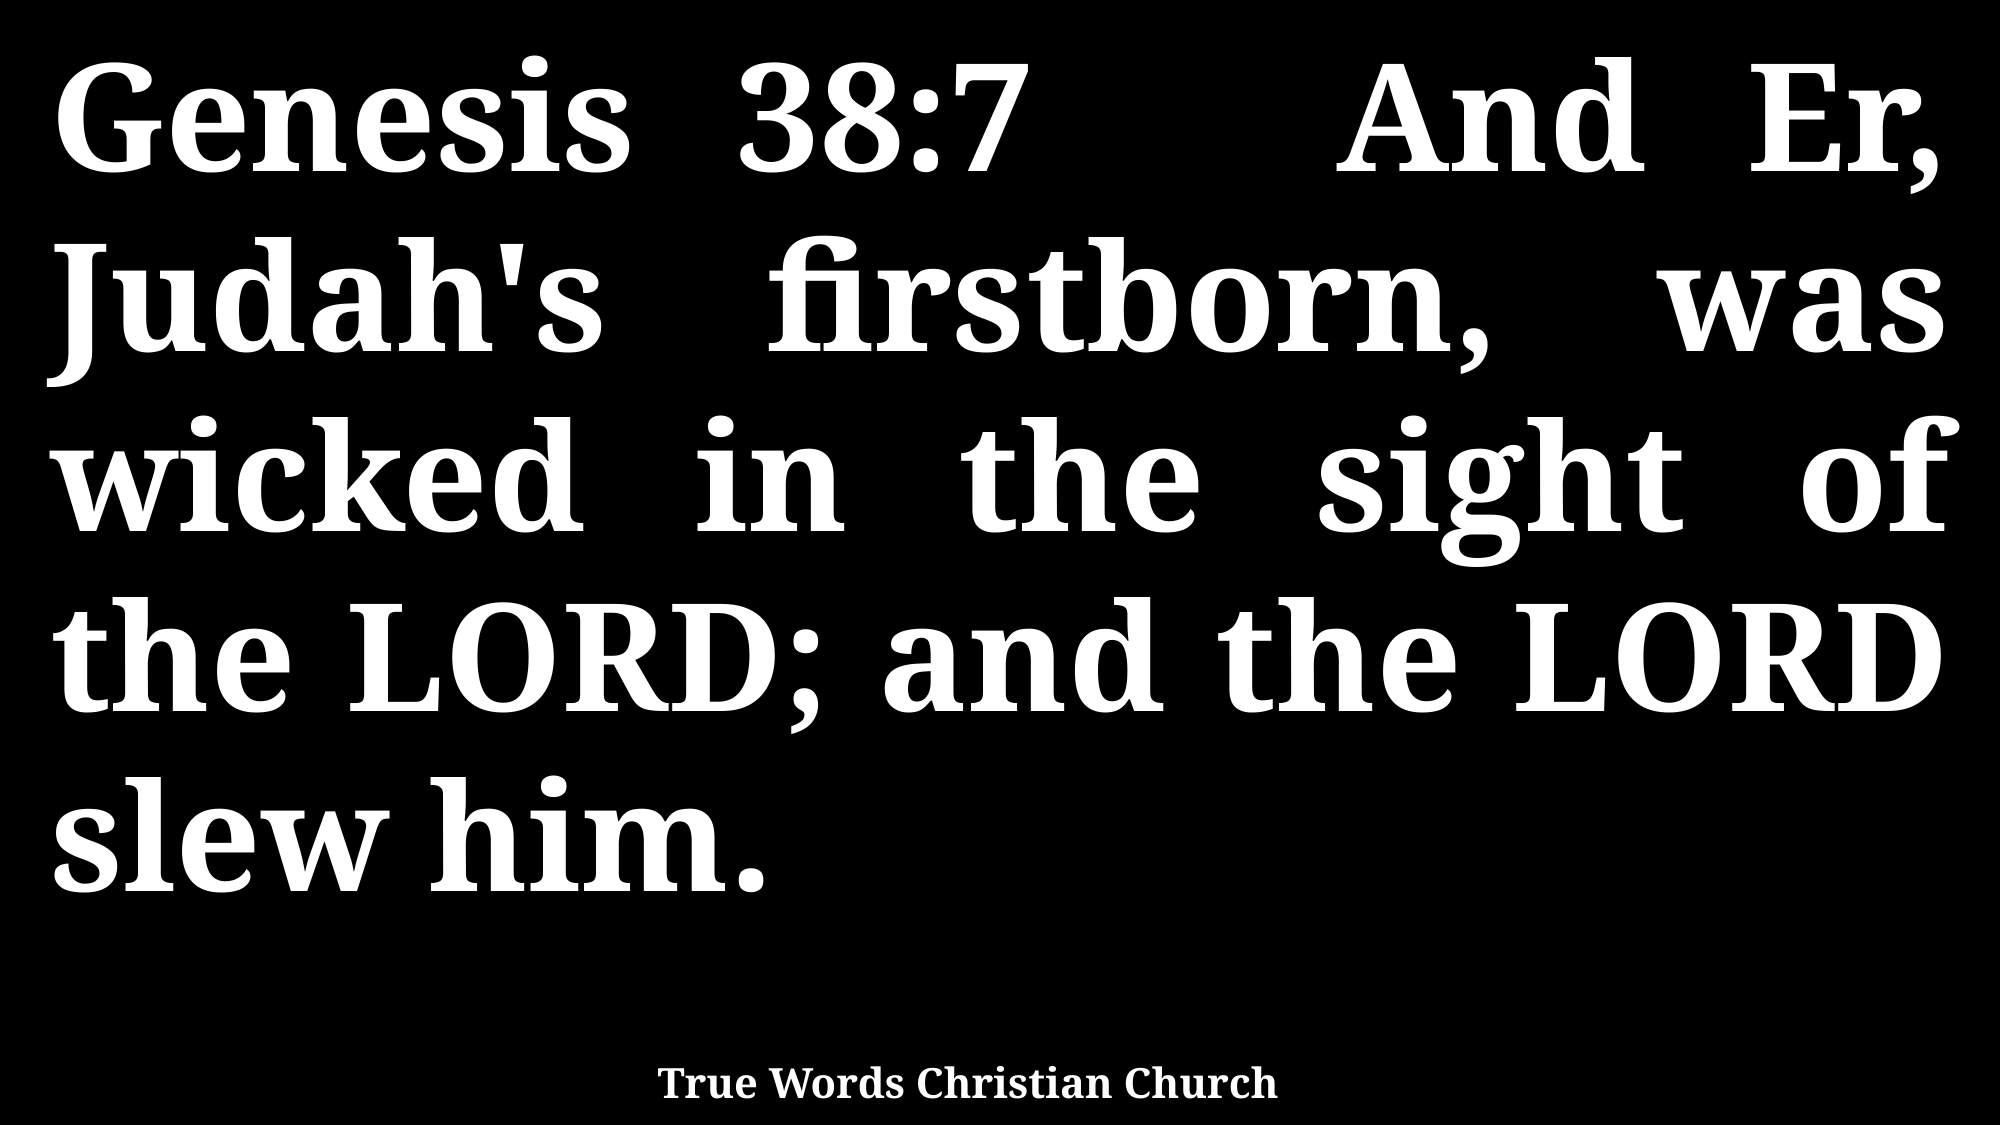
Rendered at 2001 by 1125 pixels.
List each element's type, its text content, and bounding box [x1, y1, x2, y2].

text_box True Words Christian Church [642, 1049, 1294, 1114]
text_box Genesis 38:7 And Er, Judah's firstborn, was wicked in the sight of the LORD; and the LORD slew him. [35, 14, 1965, 929]
